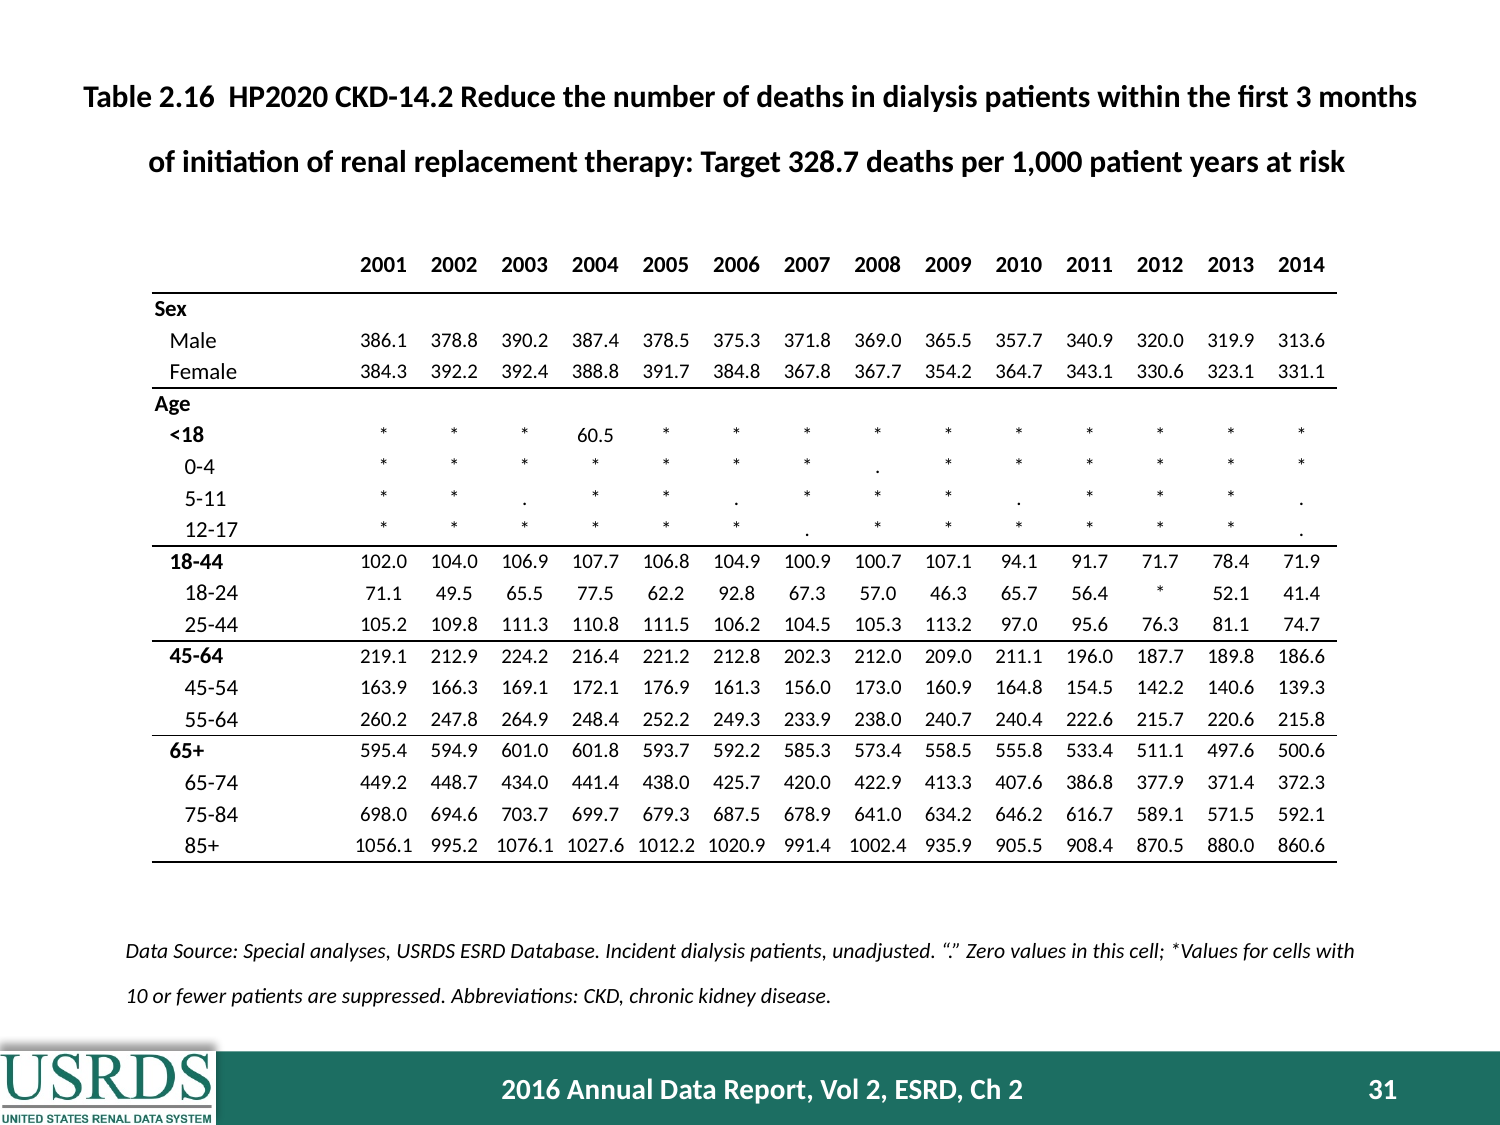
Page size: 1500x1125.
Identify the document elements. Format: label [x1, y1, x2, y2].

table_cell [152, 294, 1337, 387]
table_cell [152, 736, 1337, 861]
slide_number [1262, 1062, 1413, 1108]
table_cell [152, 389, 1337, 545]
footer [474, 1062, 1050, 1113]
table_header [152, 237, 1337, 292]
table_cell [152, 642, 1337, 735]
text_box [62, 62, 1438, 208]
text_box [110, 924, 1388, 1030]
table_cell [152, 547, 1337, 640]
picture [0, 1051, 216, 1125]
